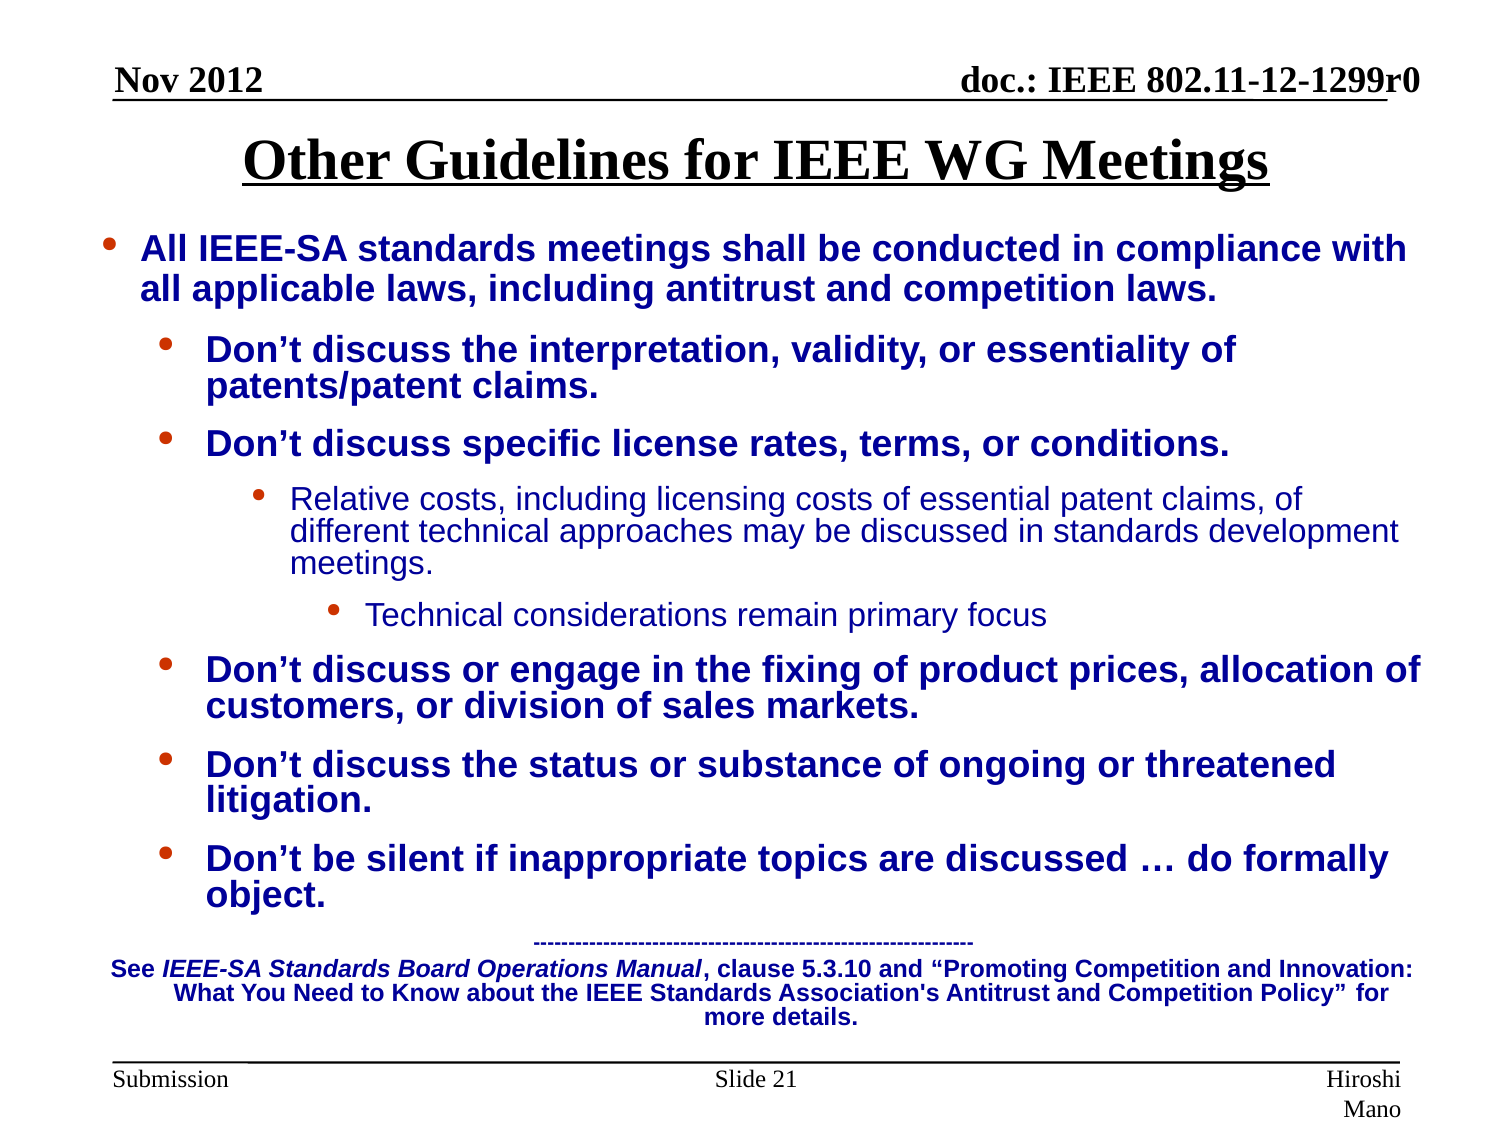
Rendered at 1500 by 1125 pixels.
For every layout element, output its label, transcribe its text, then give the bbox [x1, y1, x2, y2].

text_box All IEEE-SA standards meetings shall be conducted in compliance with all applicable laws, including antitrust and competition laws. Don’t discuss the interpretation, validity, or essentiality of patents/patent claims. Don’t discuss specific license rates, terms, or conditions. Relative costs, including licensing costs of essential patent claims, of different technical approaches may be discussed in standards development meetings. Technical considerations remain primary focus Don’t discuss or engage in the fixing of product prices, allocation of customers, or division of sales markets. Don’t discuss the status or substance of ongoing or threatened litigation. Don’t be silent if inappropriate topics are discussed … do formally object. --------------------------------------------------------------- See IEEE-SA Standards Board Operations Manual, clause 5.3.10 and “Promoting Competition and Innovation: What You Need to Know about the IEEE Standards Association's Antitrust and Competition Policy” for more details. [87, 200, 1438, 1050]
title Other Guidelines for IEEE WG Meetings [62, 112, 1451, 201]
footer Hiroshi Mano (ATRD, Root, Lab) [1324, 1061, 1402, 1093]
text_box [87, 37, 1438, 163]
slide_number Slide 21 [712, 1061, 800, 1093]
